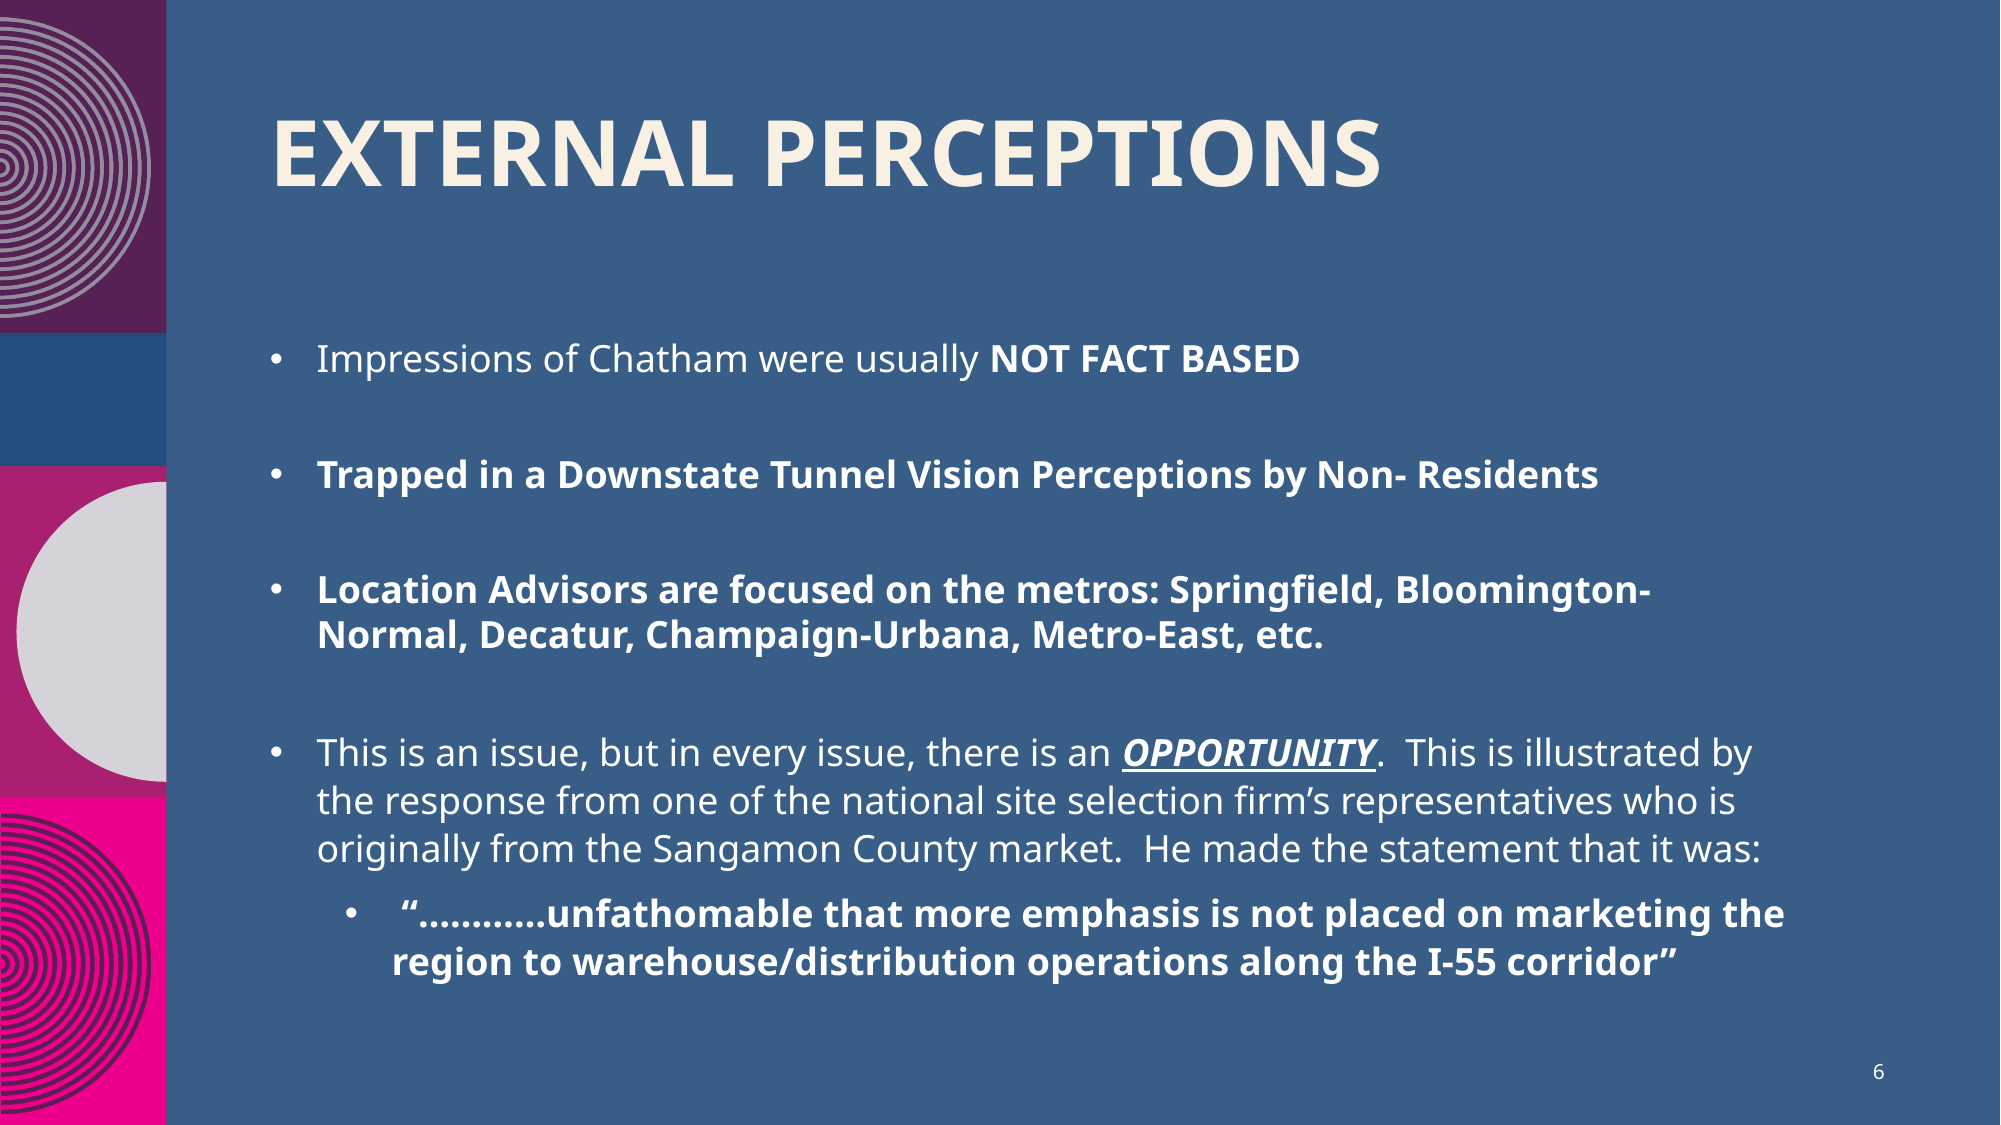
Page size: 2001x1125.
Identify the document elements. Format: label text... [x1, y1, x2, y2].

list Impressions of Chatham were usually NOT FACT BASED Trapped in a Downstate Tunnel Vision Perceptions by Non- Residents Location Advisors are focused on the metros: Springfield, Bloomington-Normal, Decatur, Champaign-Urbana, Metro-East, etc. This is an issue, but in every issue, there is an OPPORTUNITY. This is illustrated by the response from one of the national site selection firm’s representatives who is originally from the Sangamon County market. He made the statement that it was: “…………unfathomable that more emphasis is not placed on marketing the region to warehouse/distribution operations along the I-55 corridor” [254, 327, 1807, 1024]
title External perceptions [254, 100, 1874, 323]
picture [1, 814, 151, 1114]
picture [1, 18, 151, 318]
slide_number 6 [1824, 1042, 1900, 1103]
